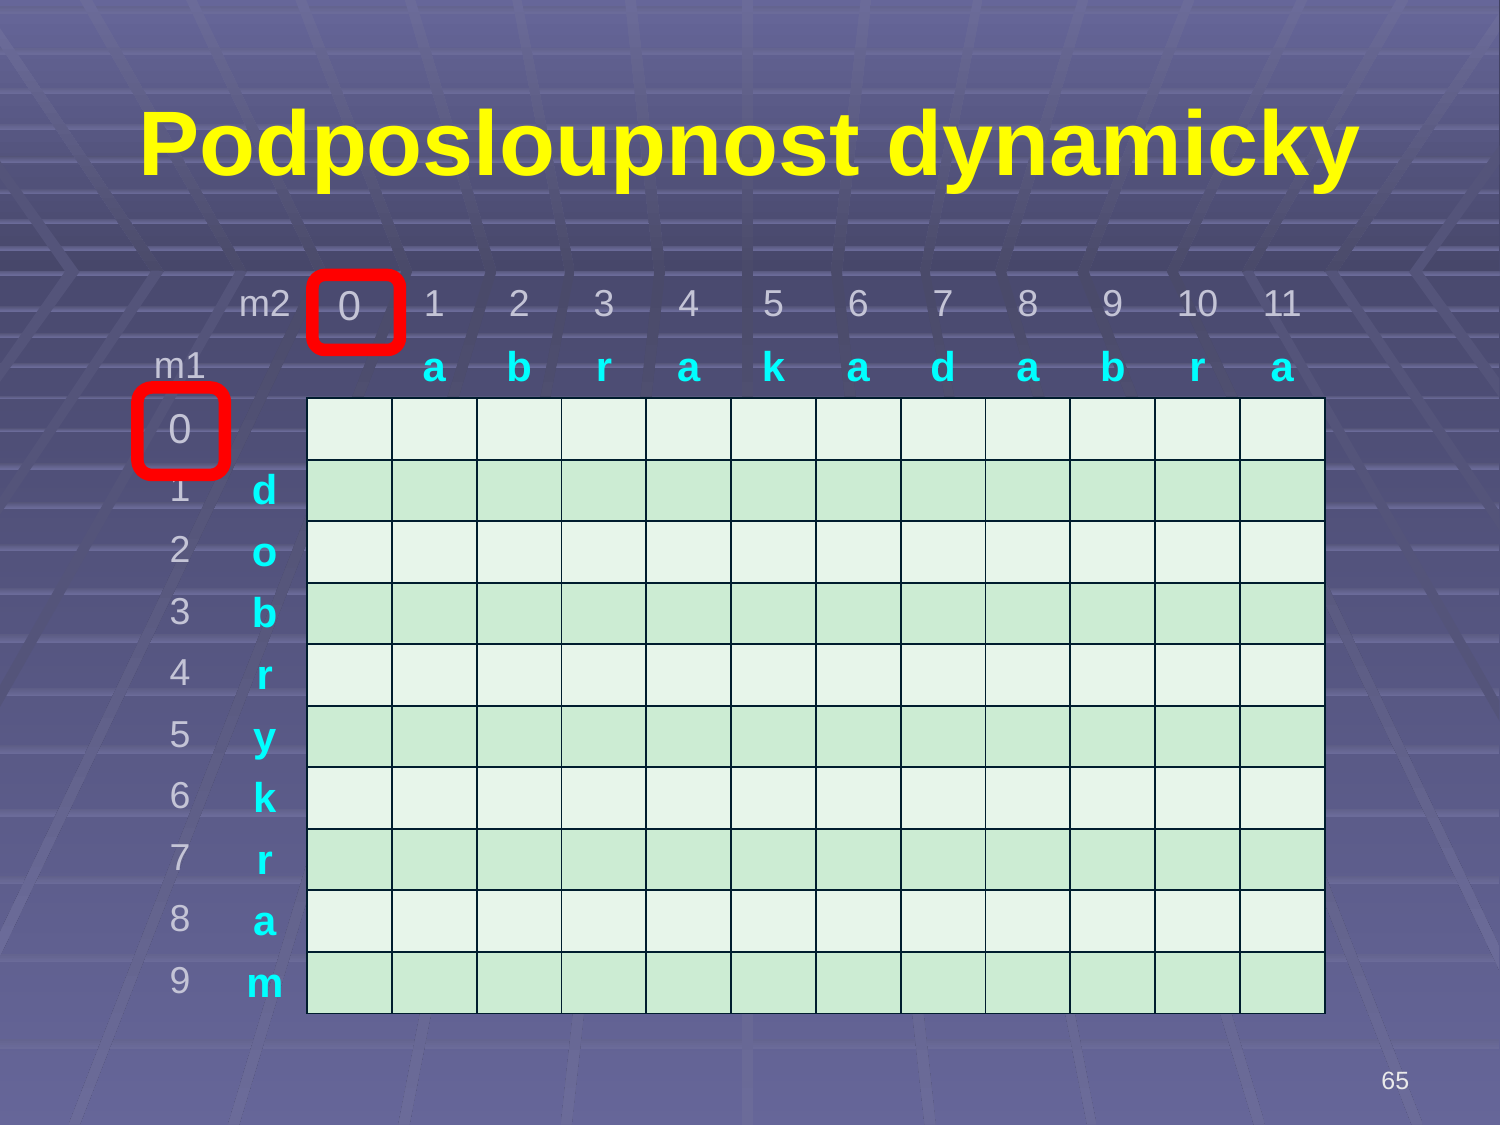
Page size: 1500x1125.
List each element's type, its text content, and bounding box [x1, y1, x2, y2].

table_cell [562, 522, 645, 582]
table_cell [986, 645, 1069, 705]
table_cell [478, 522, 561, 582]
table_cell [902, 768, 985, 828]
table_cell r [1155, 337, 1240, 397]
table_header 9 [1070, 275, 1155, 337]
table_cell [817, 522, 900, 582]
table_cell [478, 584, 561, 643]
table_cell k [731, 337, 816, 397]
table_cell [817, 768, 900, 828]
table_cell [1156, 707, 1239, 766]
table_cell [902, 522, 985, 582]
table_cell [986, 830, 1069, 889]
table_cell [478, 891, 561, 951]
text_box [310, 272, 403, 353]
table_cell [308, 522, 391, 582]
table_cell [647, 707, 730, 766]
table_cell [307, 337, 392, 397]
table_cell [732, 891, 815, 951]
table_cell [1071, 953, 1154, 1013]
table_cell [1156, 891, 1239, 951]
table_cell [478, 645, 561, 705]
table_cell [902, 953, 985, 1013]
table_cell [986, 461, 1069, 520]
table_cell [1156, 399, 1239, 459]
table_cell [902, 707, 985, 766]
table_cell 6 [137, 767, 222, 829]
table_cell [393, 768, 476, 828]
table_cell [393, 461, 476, 520]
table_cell [1071, 461, 1154, 520]
table_cell [817, 645, 900, 705]
table_header [137, 275, 222, 337]
table_cell [1156, 953, 1239, 1013]
table_cell 9 [137, 952, 222, 1013]
table_cell a [222, 890, 306, 952]
table_cell [732, 953, 815, 1013]
table_cell [562, 953, 645, 1013]
table_cell a [816, 337, 901, 397]
table_cell [1071, 645, 1154, 705]
table_cell [1071, 891, 1154, 951]
table_cell [562, 461, 645, 520]
table_header 8 [986, 275, 1070, 337]
table_cell [227, 398, 306, 460]
table_cell [902, 399, 985, 459]
table_cell [732, 645, 815, 705]
table_cell [986, 891, 1069, 951]
table_cell [647, 768, 730, 828]
table_cell [1156, 768, 1239, 828]
table_cell [647, 891, 730, 951]
table_cell m [222, 952, 306, 1013]
table_cell [1071, 522, 1154, 582]
table_cell a [646, 337, 731, 397]
table_cell [902, 830, 985, 889]
table_cell 8 [137, 890, 222, 952]
table_cell [817, 707, 900, 766]
table_cell [478, 830, 561, 889]
table_cell m1 [137, 337, 222, 393]
table_header m2 [222, 275, 307, 337]
table_cell a [1240, 337, 1325, 397]
table_cell [1241, 461, 1324, 520]
table_cell [478, 953, 561, 1013]
table_header 6 [816, 275, 901, 337]
table_cell [562, 707, 645, 766]
table_cell [478, 461, 561, 520]
table_cell [308, 707, 391, 766]
table_cell [647, 399, 730, 459]
table_cell d [222, 460, 306, 521]
table_cell 3 [137, 583, 222, 644]
table_cell [986, 584, 1069, 643]
table_cell [562, 768, 645, 828]
text_box [135, 385, 228, 478]
table_cell r [222, 644, 306, 706]
table_cell [986, 768, 1069, 828]
table_cell [817, 891, 900, 951]
table_cell [308, 461, 391, 520]
table_cell [1241, 707, 1324, 766]
table_cell 5 [137, 706, 222, 767]
table_cell [562, 399, 645, 459]
table_cell [1241, 399, 1324, 459]
table_cell b [1070, 337, 1155, 397]
table_header 0 [307, 275, 316, 337]
table_cell 1 [137, 470, 222, 521]
title Podposloupnost dynamicky [74, 44, 1425, 233]
table_cell r [222, 829, 306, 890]
table_header 11 [1240, 275, 1325, 337]
table_cell [393, 584, 476, 643]
table_cell [393, 707, 476, 766]
table_cell [308, 891, 391, 951]
table_cell [732, 707, 815, 766]
table_cell [1241, 522, 1324, 582]
table_cell [902, 891, 985, 951]
table_cell [308, 768, 391, 828]
table_cell [393, 645, 476, 705]
table_cell [986, 522, 1069, 582]
table_cell [393, 522, 476, 582]
table_cell [308, 830, 391, 889]
table_cell 2 [137, 521, 222, 583]
table_cell [647, 830, 730, 889]
table_cell [817, 461, 900, 520]
table_cell [647, 522, 730, 582]
table_cell [1241, 645, 1324, 705]
table_cell [1071, 399, 1154, 459]
table_cell [308, 645, 391, 705]
table_cell [732, 584, 815, 643]
table_cell [1241, 953, 1324, 1013]
table_cell [1241, 891, 1324, 951]
table_cell [478, 399, 561, 459]
table_cell [817, 830, 900, 889]
table_cell [817, 584, 900, 643]
table_cell [393, 830, 476, 889]
table_header 10 [1155, 275, 1240, 337]
table_cell [308, 399, 391, 459]
table_header 3 [561, 275, 646, 337]
table_cell b [222, 583, 306, 644]
table_cell [647, 584, 730, 643]
table_cell [1241, 830, 1324, 889]
table_cell o [222, 521, 306, 583]
table_cell [732, 768, 815, 828]
table_cell [393, 399, 476, 459]
table_cell r [561, 337, 646, 397]
table_cell [1071, 830, 1154, 889]
table_cell [732, 522, 815, 582]
table_cell [986, 399, 1069, 459]
table_header 1 [397, 275, 477, 337]
table_cell d [901, 337, 986, 397]
table_cell b [477, 337, 561, 397]
table_cell [647, 953, 730, 1013]
table_cell [222, 337, 307, 398]
table_cell [647, 645, 730, 705]
table_cell [562, 584, 645, 643]
table_cell [1241, 584, 1324, 643]
table_cell [986, 953, 1069, 1013]
table_cell y [222, 706, 306, 767]
table_cell [1156, 522, 1239, 582]
table_cell 7 [137, 829, 222, 890]
table_cell a [986, 337, 1070, 397]
table_cell [732, 830, 815, 889]
table_cell [1071, 768, 1154, 828]
table_cell [308, 584, 391, 643]
table_cell [562, 645, 645, 705]
table_cell [732, 461, 815, 520]
table_cell [986, 707, 1069, 766]
table_cell [562, 830, 645, 889]
table_header 7 [901, 275, 986, 337]
table_cell 4 [137, 644, 222, 706]
table_cell [1156, 461, 1239, 520]
table_cell [1156, 645, 1239, 705]
table_cell [647, 461, 730, 520]
table_header 4 [646, 275, 731, 337]
table_cell k [222, 767, 306, 829]
table_cell [1241, 768, 1324, 828]
table_cell [732, 399, 815, 459]
table_header 5 [731, 275, 816, 337]
table_cell [478, 768, 561, 828]
table_cell [817, 399, 900, 459]
table_header 2 [477, 275, 561, 337]
table_cell [1156, 584, 1239, 643]
table_cell [393, 891, 476, 951]
table_cell a [392, 337, 477, 397]
table_cell [1071, 584, 1154, 643]
table_cell [1071, 707, 1154, 766]
table_cell [562, 891, 645, 951]
table_cell [817, 953, 900, 1013]
table_cell [902, 584, 985, 643]
slide_number 65 [1074, 1023, 1425, 1103]
table_cell [393, 953, 476, 1013]
table_cell [902, 645, 985, 705]
table_cell [308, 953, 391, 1013]
table_cell [1156, 830, 1239, 889]
table_cell [478, 707, 561, 766]
table_cell [902, 461, 985, 520]
